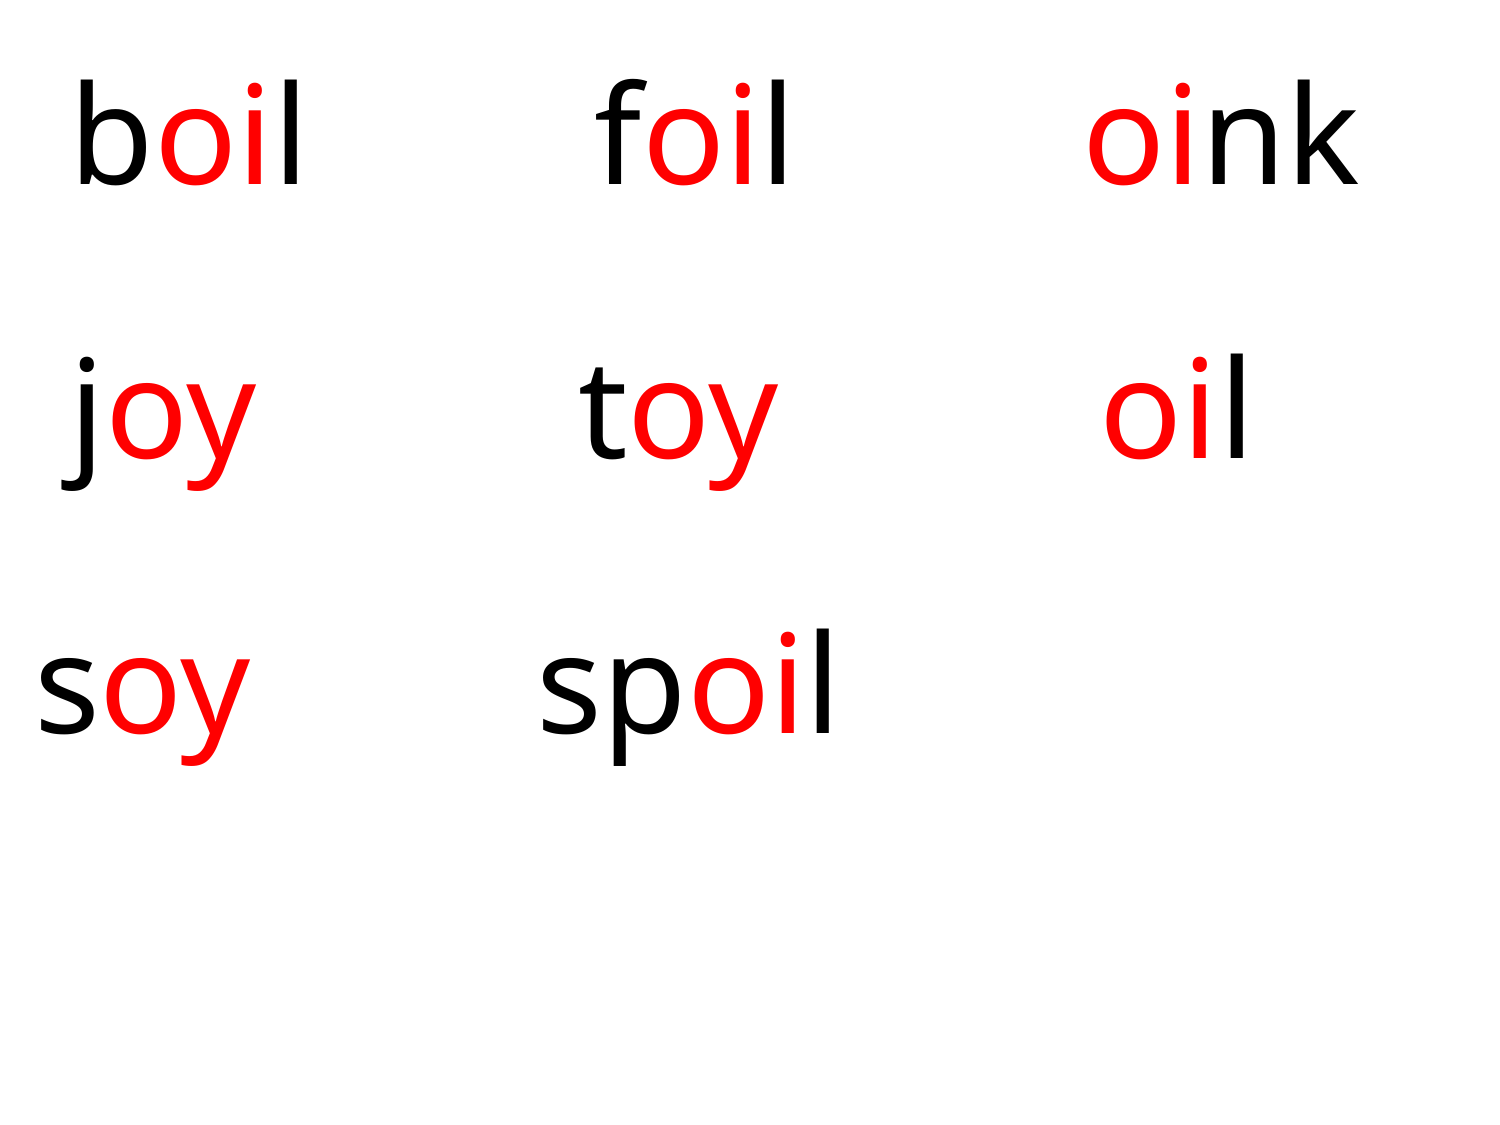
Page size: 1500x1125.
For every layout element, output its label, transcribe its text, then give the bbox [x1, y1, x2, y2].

text_box boil foil oink joy toy oil soy spoil [19, 39, 1480, 769]
